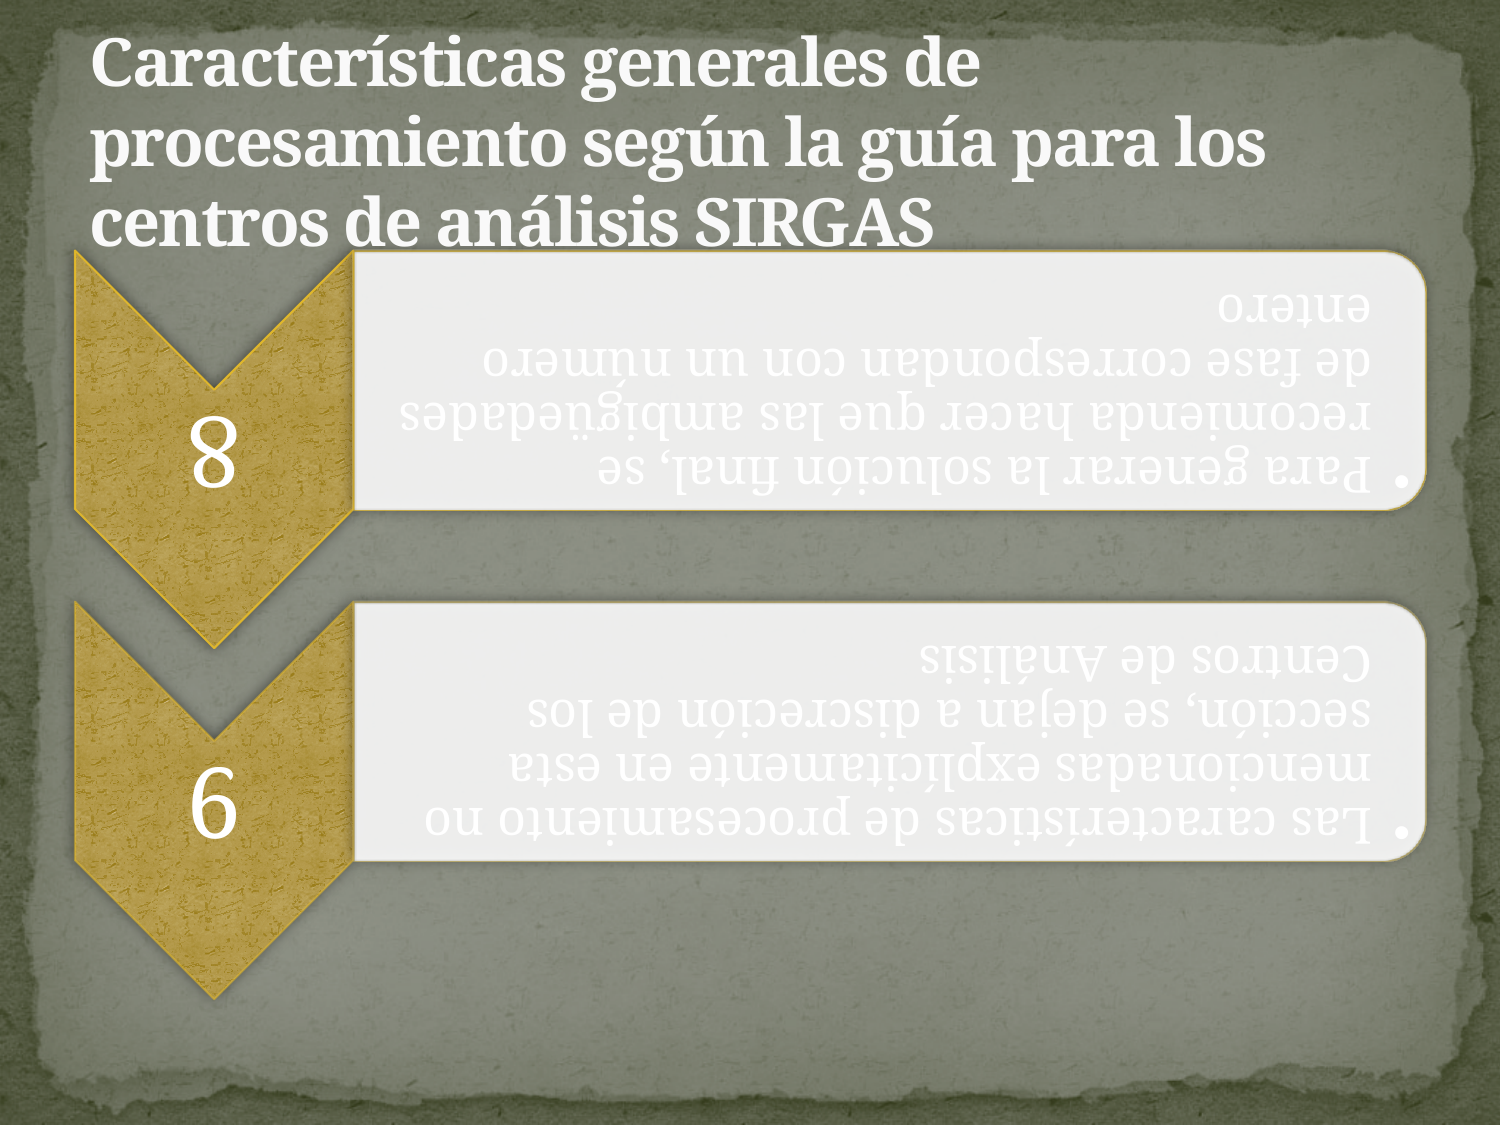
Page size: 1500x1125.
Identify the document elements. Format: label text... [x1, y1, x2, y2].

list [76, 251, 1425, 998]
title Características generales de procesamiento según la guía para los centros de análisis SIRGAS [74, 67, 1425, 243]
table_cell 0,00051 [74, 242, 1425, 248]
